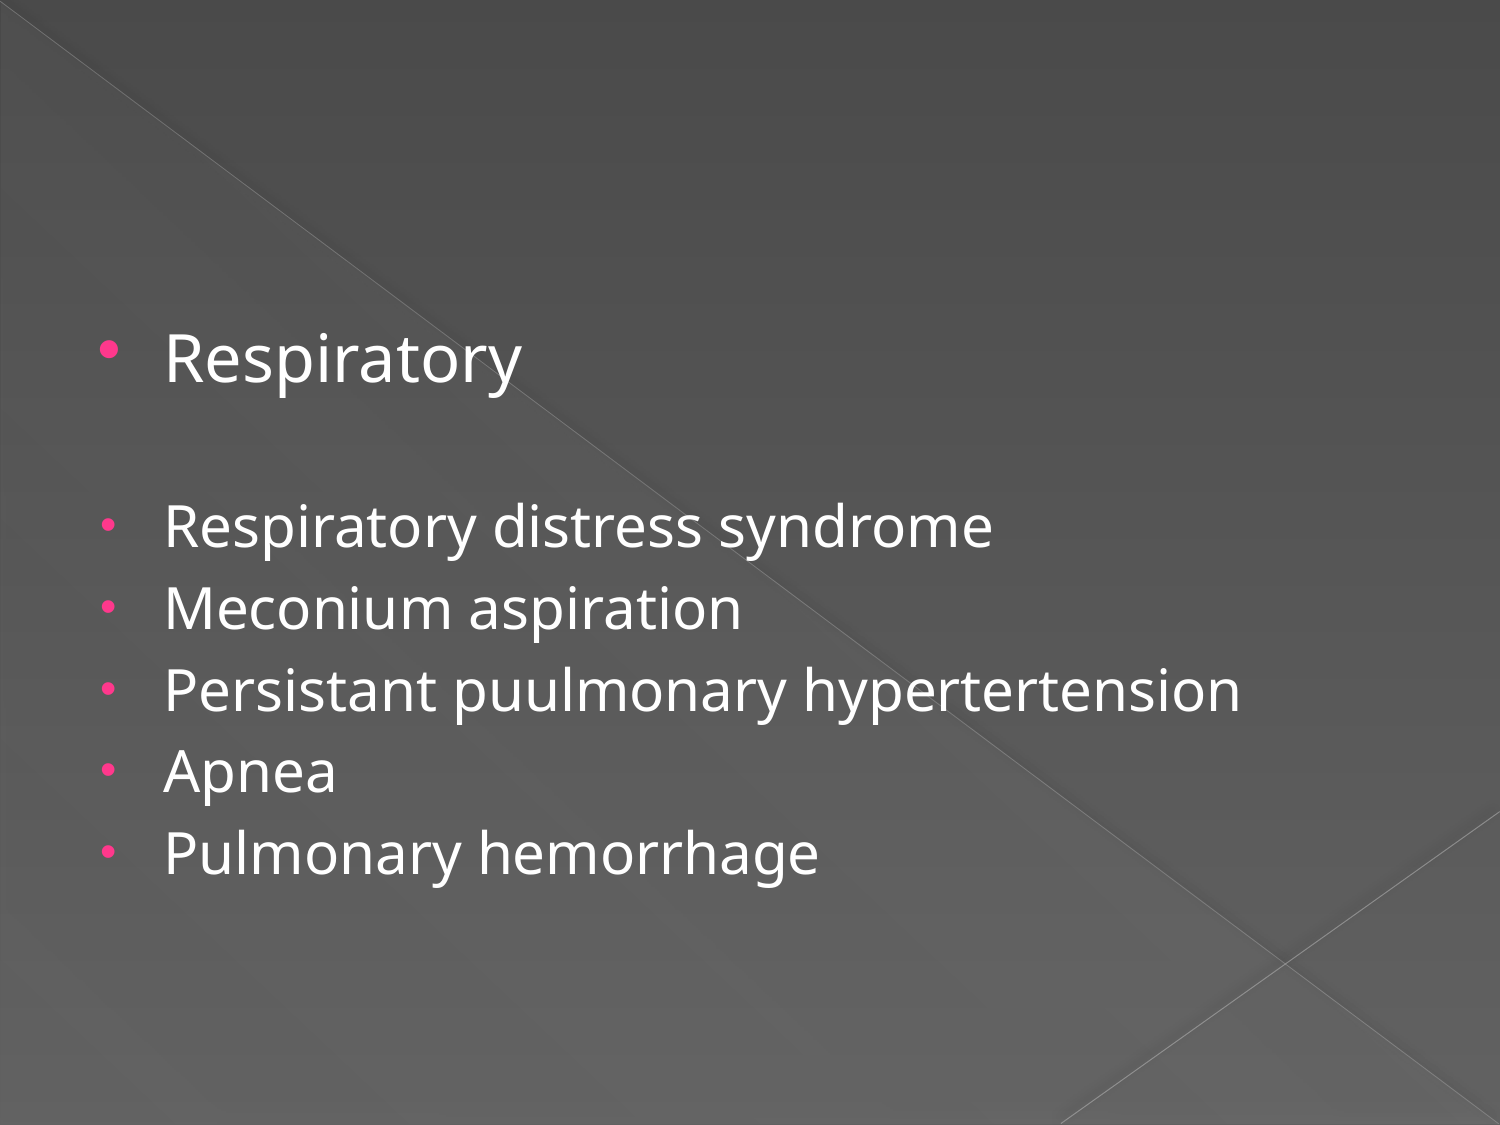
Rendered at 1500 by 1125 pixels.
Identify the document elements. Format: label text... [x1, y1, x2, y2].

list Respiratory Respiratory distress syndrome Meconium aspiration Persistant puulmonary hypertertension Apnea Pulmonary hemorrhage [75, 308, 1425, 1059]
